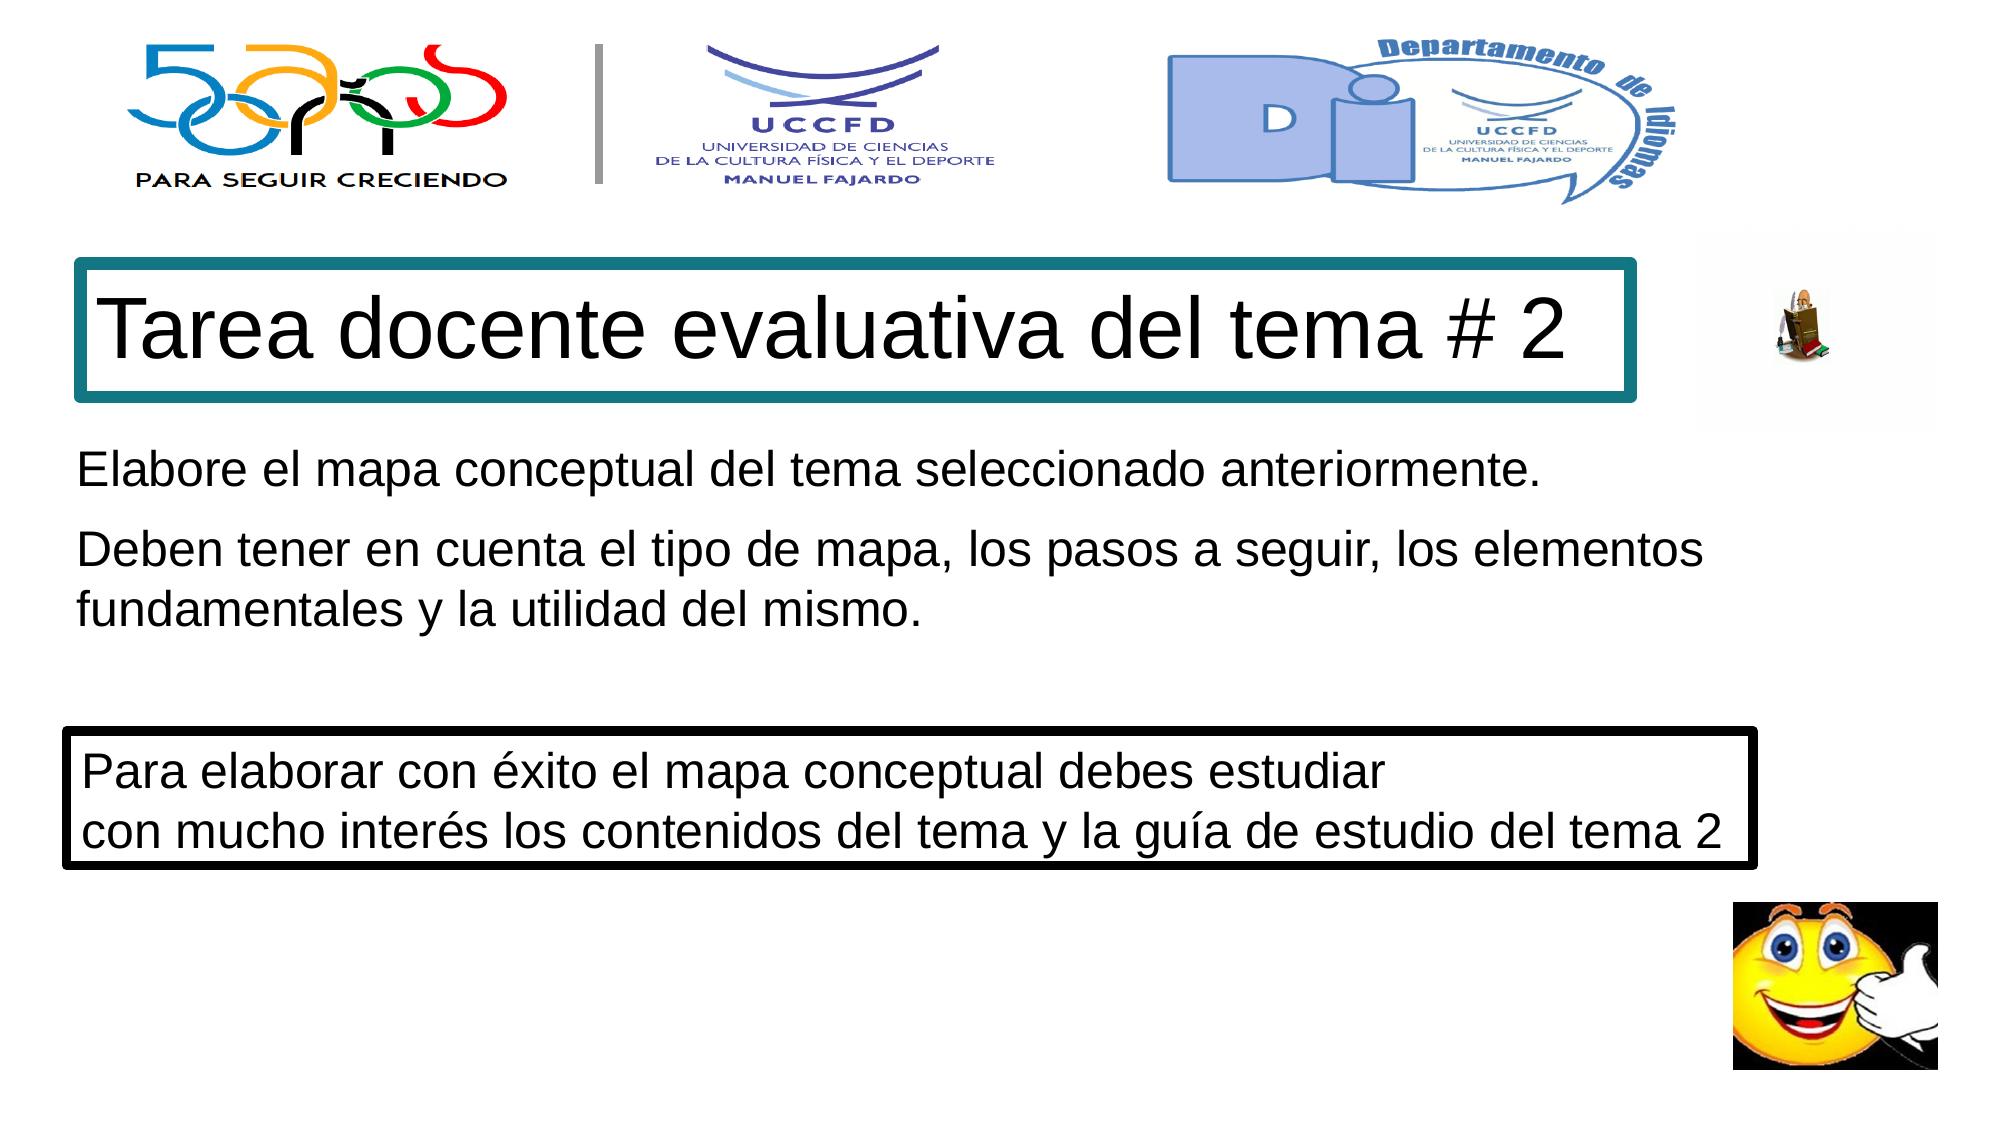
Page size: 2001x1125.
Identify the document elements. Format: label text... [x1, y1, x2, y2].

picture [1696, 226, 1938, 433]
table_header Elabore el mapa conceptual del tema seleccionado anteriormente. Deben tener en cuenta el tipo de mapa, los pasos a seguir, los elementos fundamentales y la utilidad del mismo. [58, 433, 1953, 718]
text_box Para elaborar con éxito el mapa conceptual debes estudiar con mucho interés los contenidos del tema y la guía de estudio del tema 2 [66, 730, 1753, 866]
picture [1733, 902, 1938, 1070]
title Tarea docente evaluativa del tema # 2 [80, 263, 1631, 397]
picture [87, 28, 1037, 201]
picture [1152, 29, 1697, 215]
